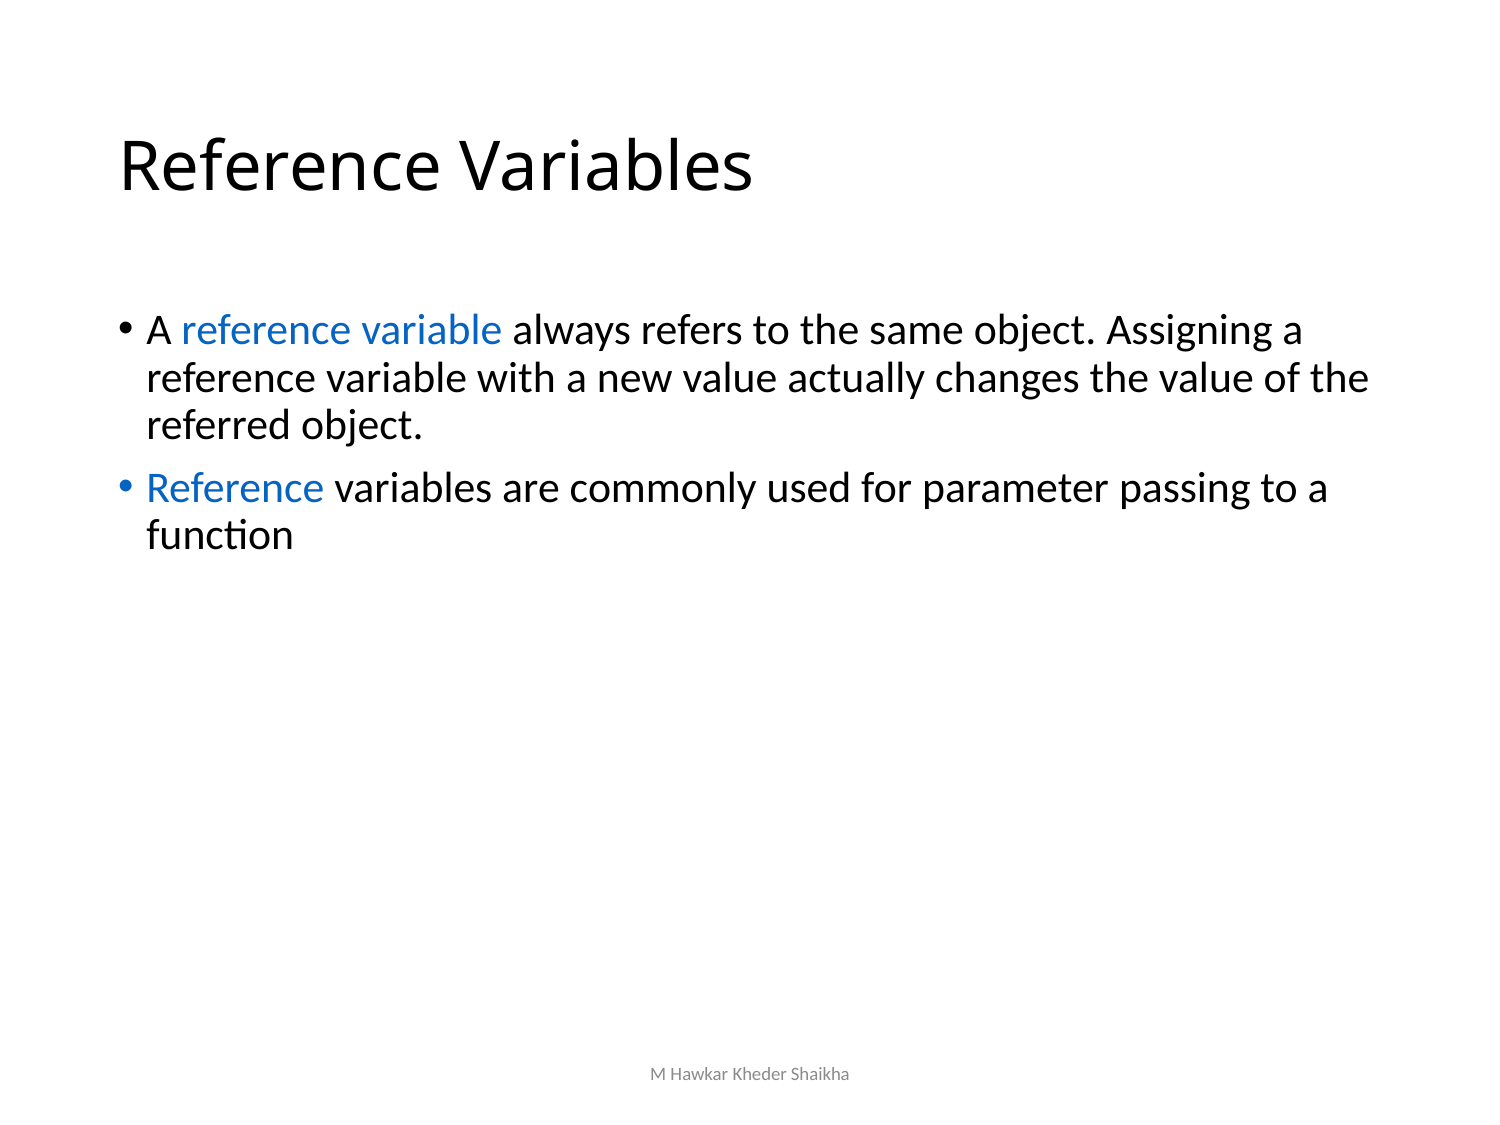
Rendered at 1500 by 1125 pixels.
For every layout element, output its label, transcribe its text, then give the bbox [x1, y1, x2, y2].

list A reference variable always refers to the same object. Assigning a reference variable with a new value actually changes the value of the referred object. Reference variables are commonly used for parameter passing to a function [103, 299, 1397, 1014]
title Reference Variables [103, 59, 1397, 278]
footer M Hawkar Kheder Shaikha [496, 1042, 1004, 1103]
